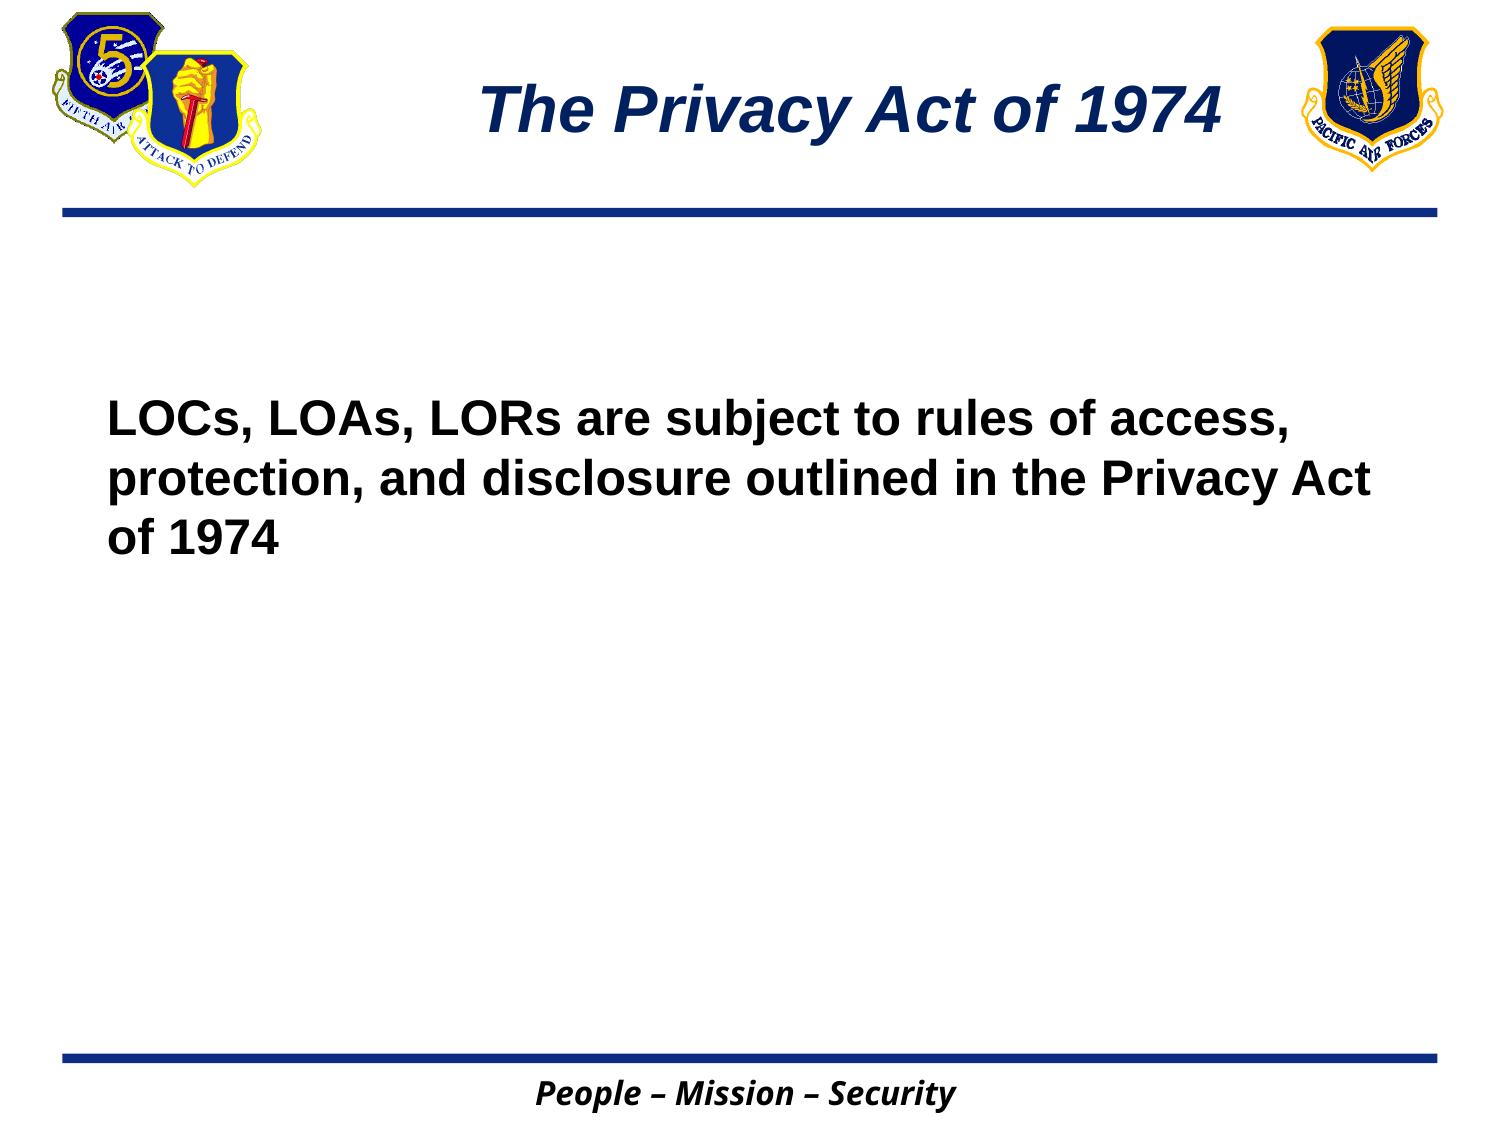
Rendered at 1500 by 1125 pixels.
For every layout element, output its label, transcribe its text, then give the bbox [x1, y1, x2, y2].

picture [50, 12, 262, 188]
list LOCs, LOAs, LORs are subject to rules of access, protection, and disclosure outlined in the Privacy Act of 1974 [91, 247, 1427, 957]
title The Privacy Act of 1974 [262, 12, 1238, 201]
picture [1299, 24, 1445, 175]
